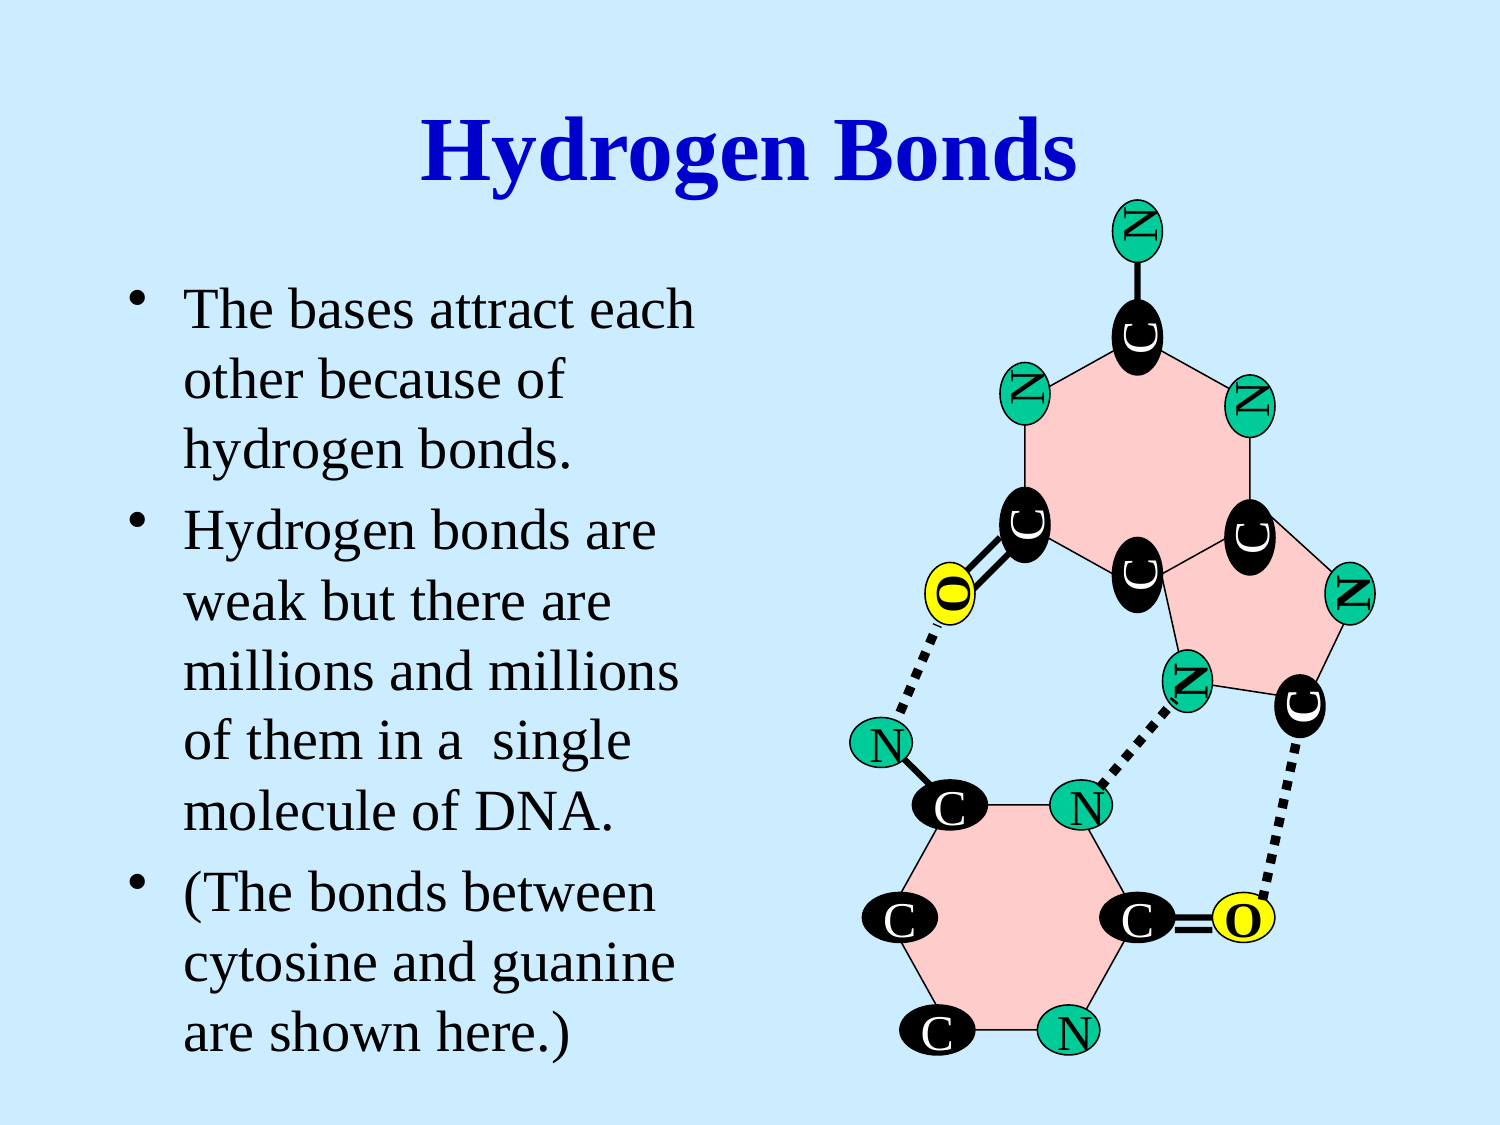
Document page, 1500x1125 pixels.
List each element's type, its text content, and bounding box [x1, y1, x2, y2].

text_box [849, 199, 1375, 1125]
title Hydrogen Bonds [112, 50, 1388, 238]
list The bases attract each other because of hydrogen bonds. Hydrogen bonds are weak but there are millions and millions of them in a single molecule of DNA. (The bonds between cytosine and guanine are shown here.) [112, 262, 725, 1088]
